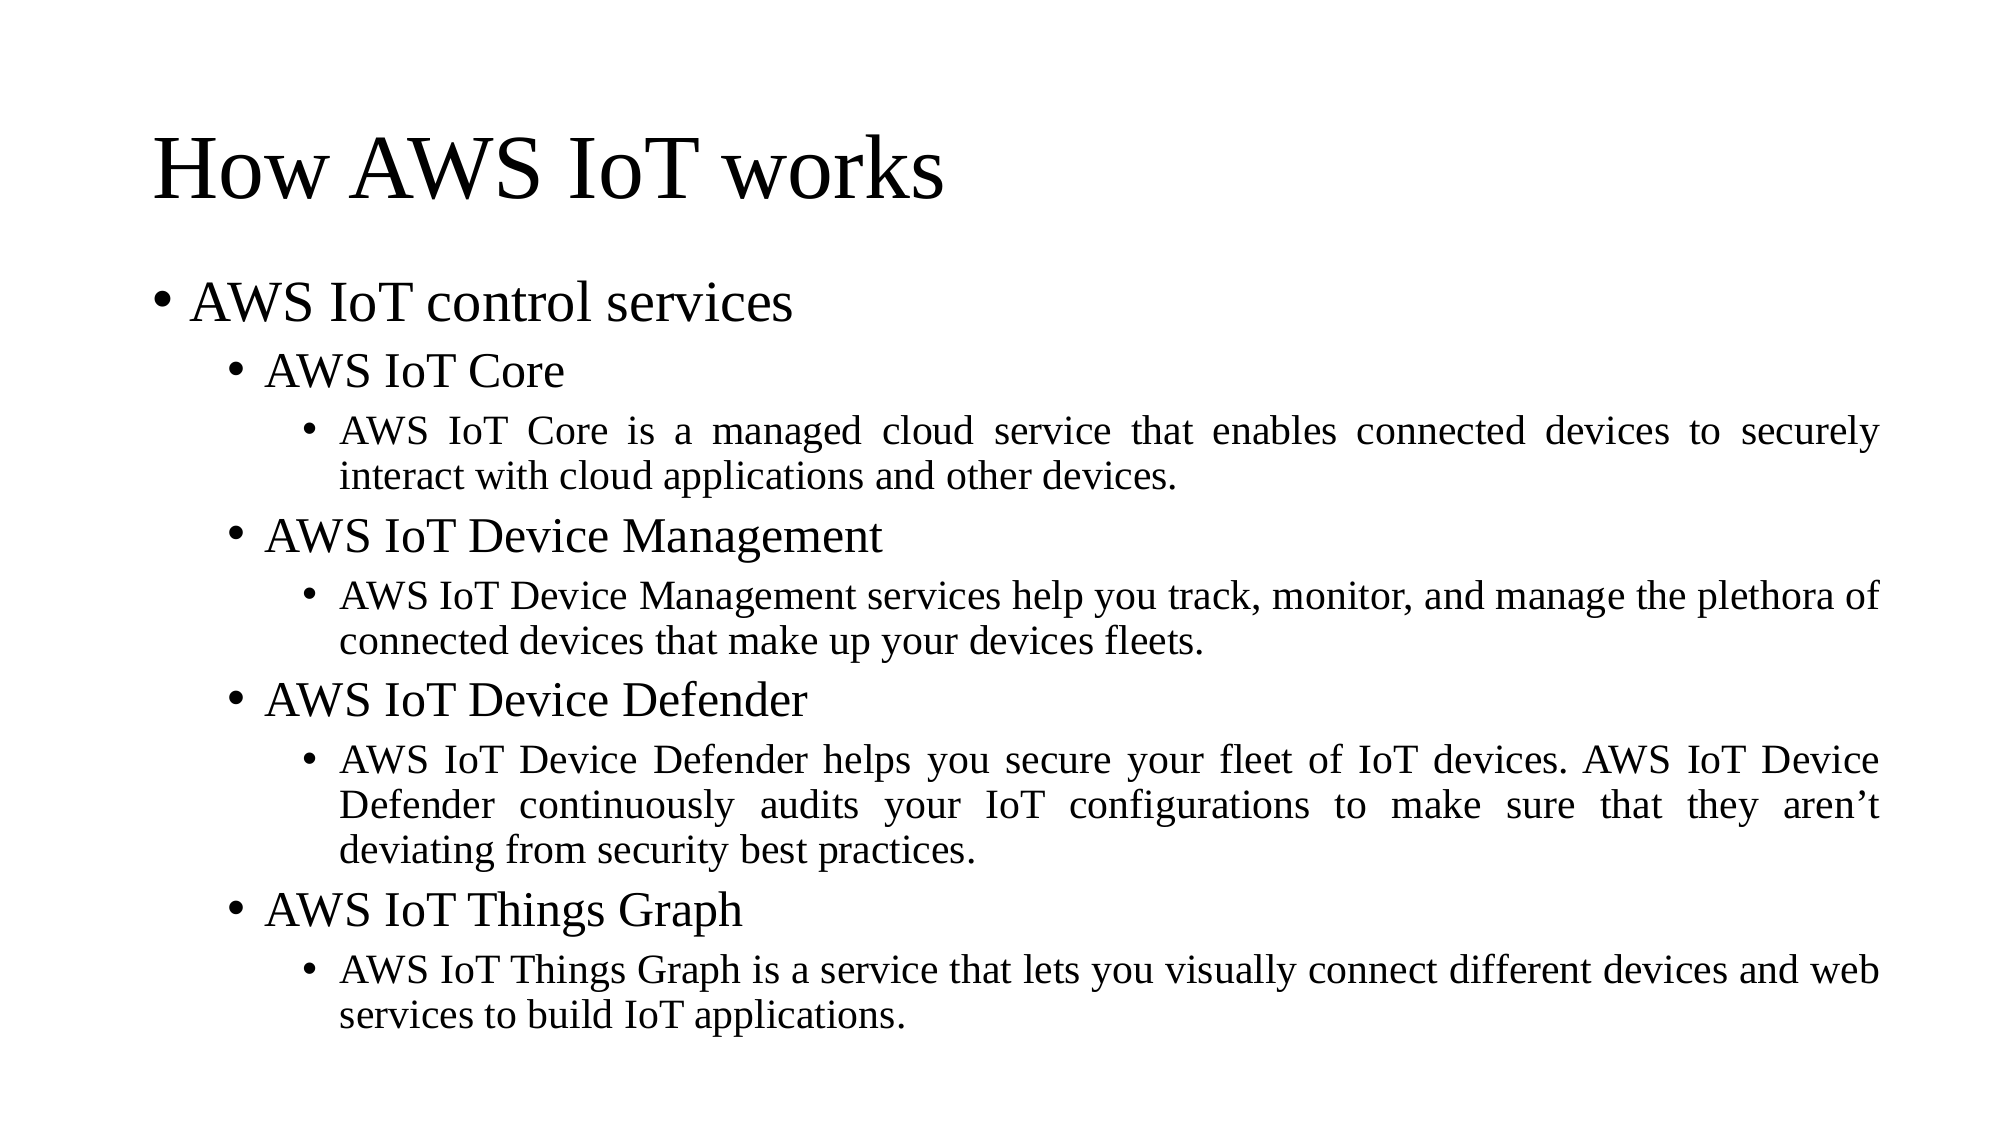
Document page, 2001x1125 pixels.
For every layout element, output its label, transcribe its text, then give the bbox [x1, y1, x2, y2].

title How AWS IoT works [137, 59, 1863, 263]
list AWS IoT control services AWS IoT Core AWS IoT Core is a managed cloud service that enables connected devices to securely interact with cloud applications and other devices. AWS IoT Device Management AWS IoT Device Management services help you track, monitor, and manage the plethora of connected devices that make up your devices fleets. AWS IoT Device Defender AWS IoT Device Defender helps you secure your fleet of IoT devices. AWS IoT Device Defender continuously audits your IoT configurations to make sure that they aren’t deviating from security best practices. AWS IoT Things Graph AWS IoT Things Graph is a service that lets you visually connect different devices and web services to build IoT applications. [137, 263, 1897, 1066]
